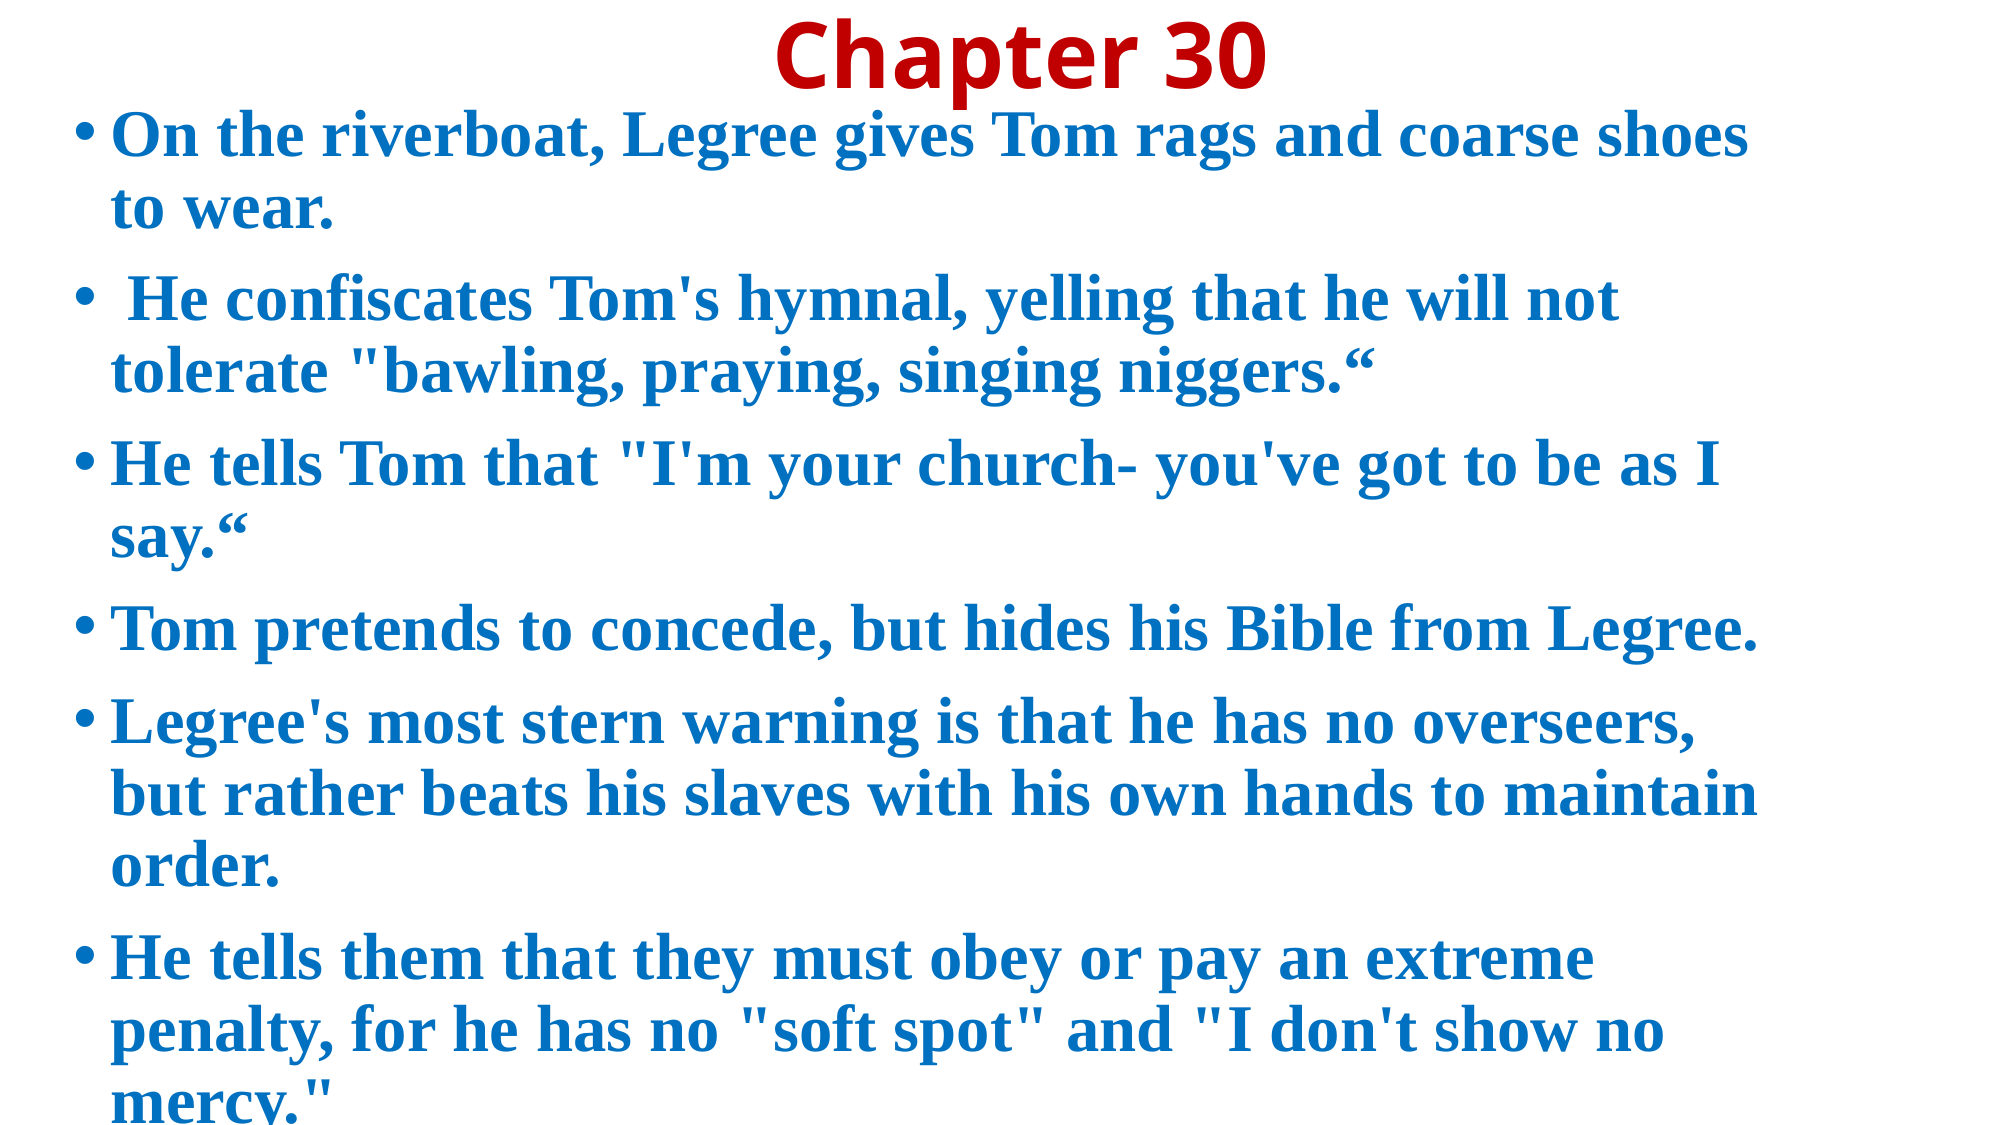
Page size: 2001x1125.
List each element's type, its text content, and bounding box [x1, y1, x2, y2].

list On the riverboat, Legree gives Tom rags and coarse shoes to wear. He confiscates Tom's hymnal, yelling that he will not tolerate "bawling, praying, singing niggers.“ He tells Tom that "I'm your church- you've got to be as I say.“ Tom pretends to concede, but hides his Bible from Legree. Legree's most stern warning is that he has no overseers, but rather beats his slaves with his own hands to maintain order. He tells them that they must obey or pay an extreme penalty, for he has no "soft spot" and "I don't show no mercy." [58, 91, 1784, 805]
title Chapter 30 [377, 0, 2000, 168]
